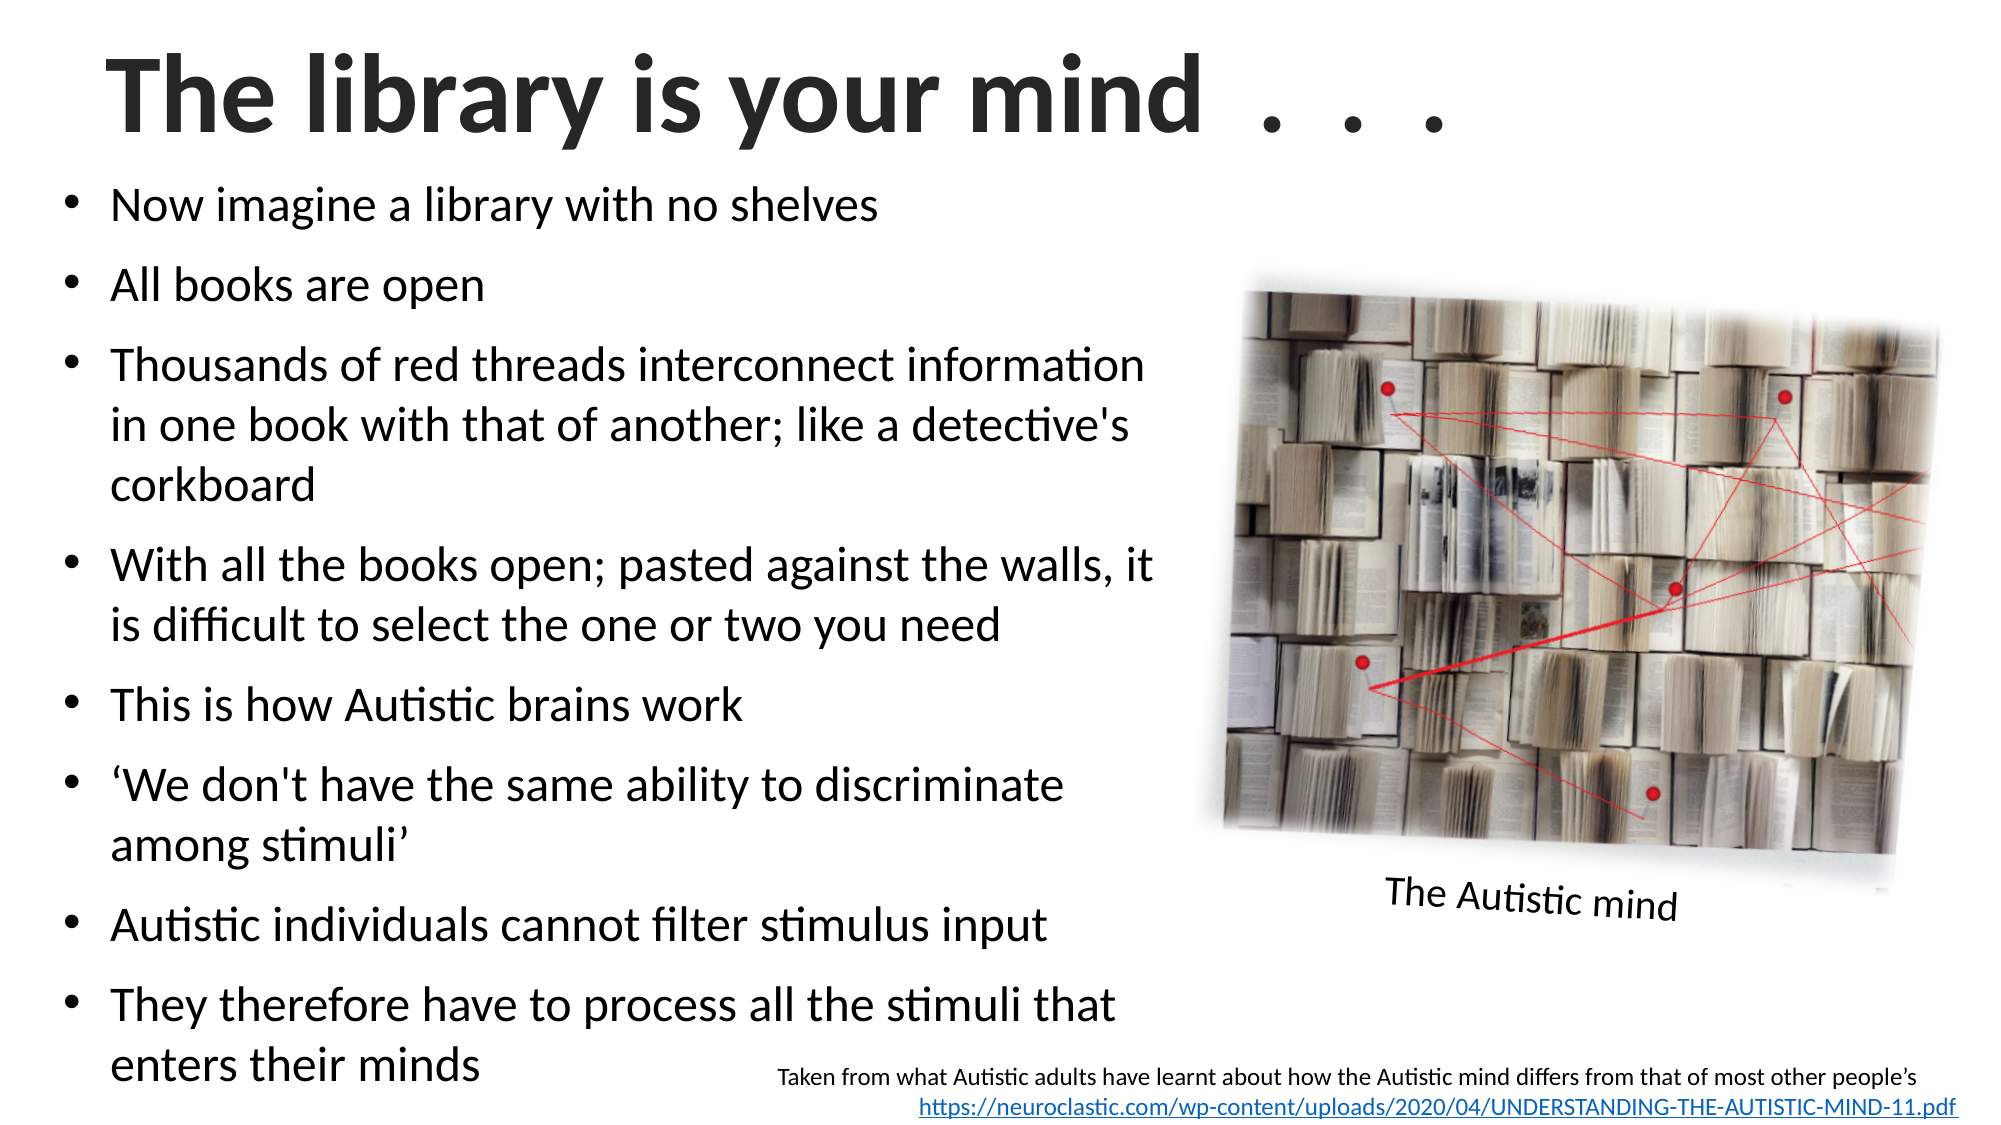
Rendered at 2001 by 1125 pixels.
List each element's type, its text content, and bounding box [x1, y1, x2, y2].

text_box The library is your mind . . . [48, 12, 1508, 163]
picture [1210, 287, 1931, 870]
text_box Now imagine a library with no shelves All books are open Thousands of red threads interconnect information in one book with that of another; like a detective's corkboard With all the books open; pasted against the walls, it is difficult to select the one or two you need This is how Autistic brains work ‘We don't have the same ability to discriminate among stimuli’ Autistic individuals cannot filter stimulus input They therefore have to process all the stimuli that enters their minds [48, 164, 1186, 1099]
text_box Taken from what Autistic adults have learnt about how the Autistic mind differs from that of most other people’s https://neuroclastic.com/wp-content/uploads/2020/04/UNDERSTANDING-THE-AUTISTIC-MIND-11.pdf [762, 1052, 1974, 1125]
text_box The Autistic mind [1368, 870, 1858, 948]
